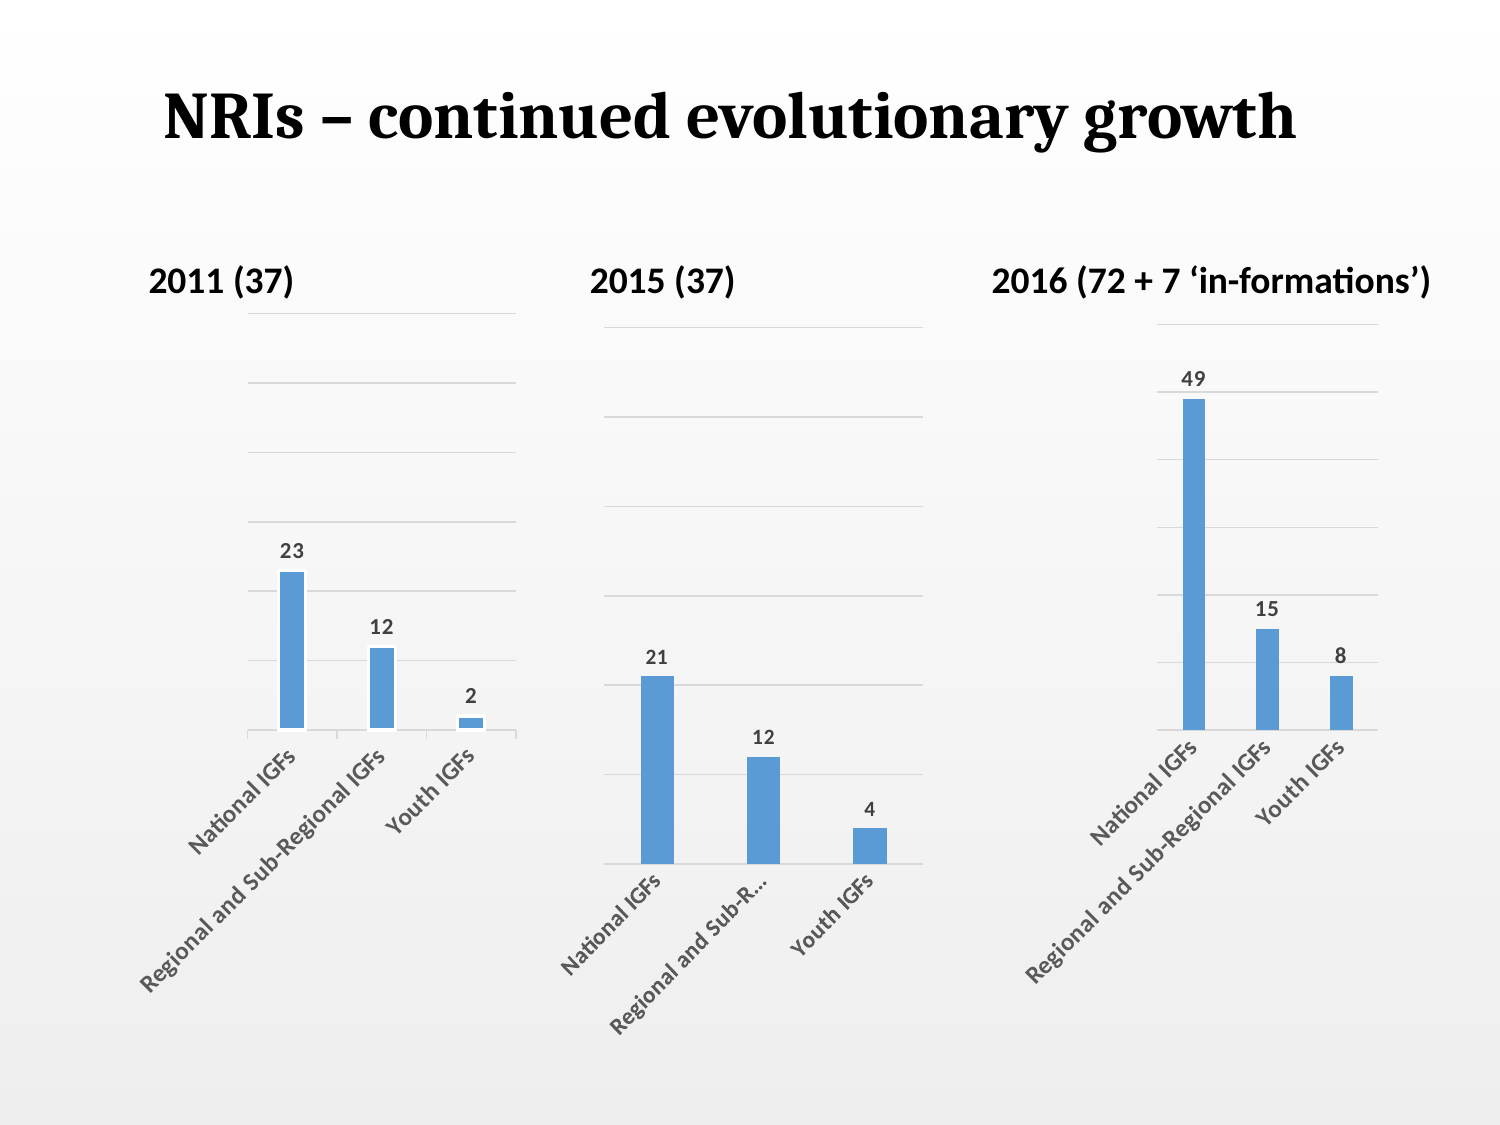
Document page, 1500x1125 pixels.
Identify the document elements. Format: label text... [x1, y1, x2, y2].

text_box 2011 (37) [133, 248, 453, 299]
chart [557, 326, 943, 1041]
chart [1009, 310, 1386, 1005]
text_box 2015 (37) [575, 248, 894, 309]
text_box 2016 (72 + 7 ‘in-formations’) [976, 248, 1488, 309]
title NRIs – continued evolutionary growth [91, 31, 1386, 203]
chart [121, 299, 524, 1014]
